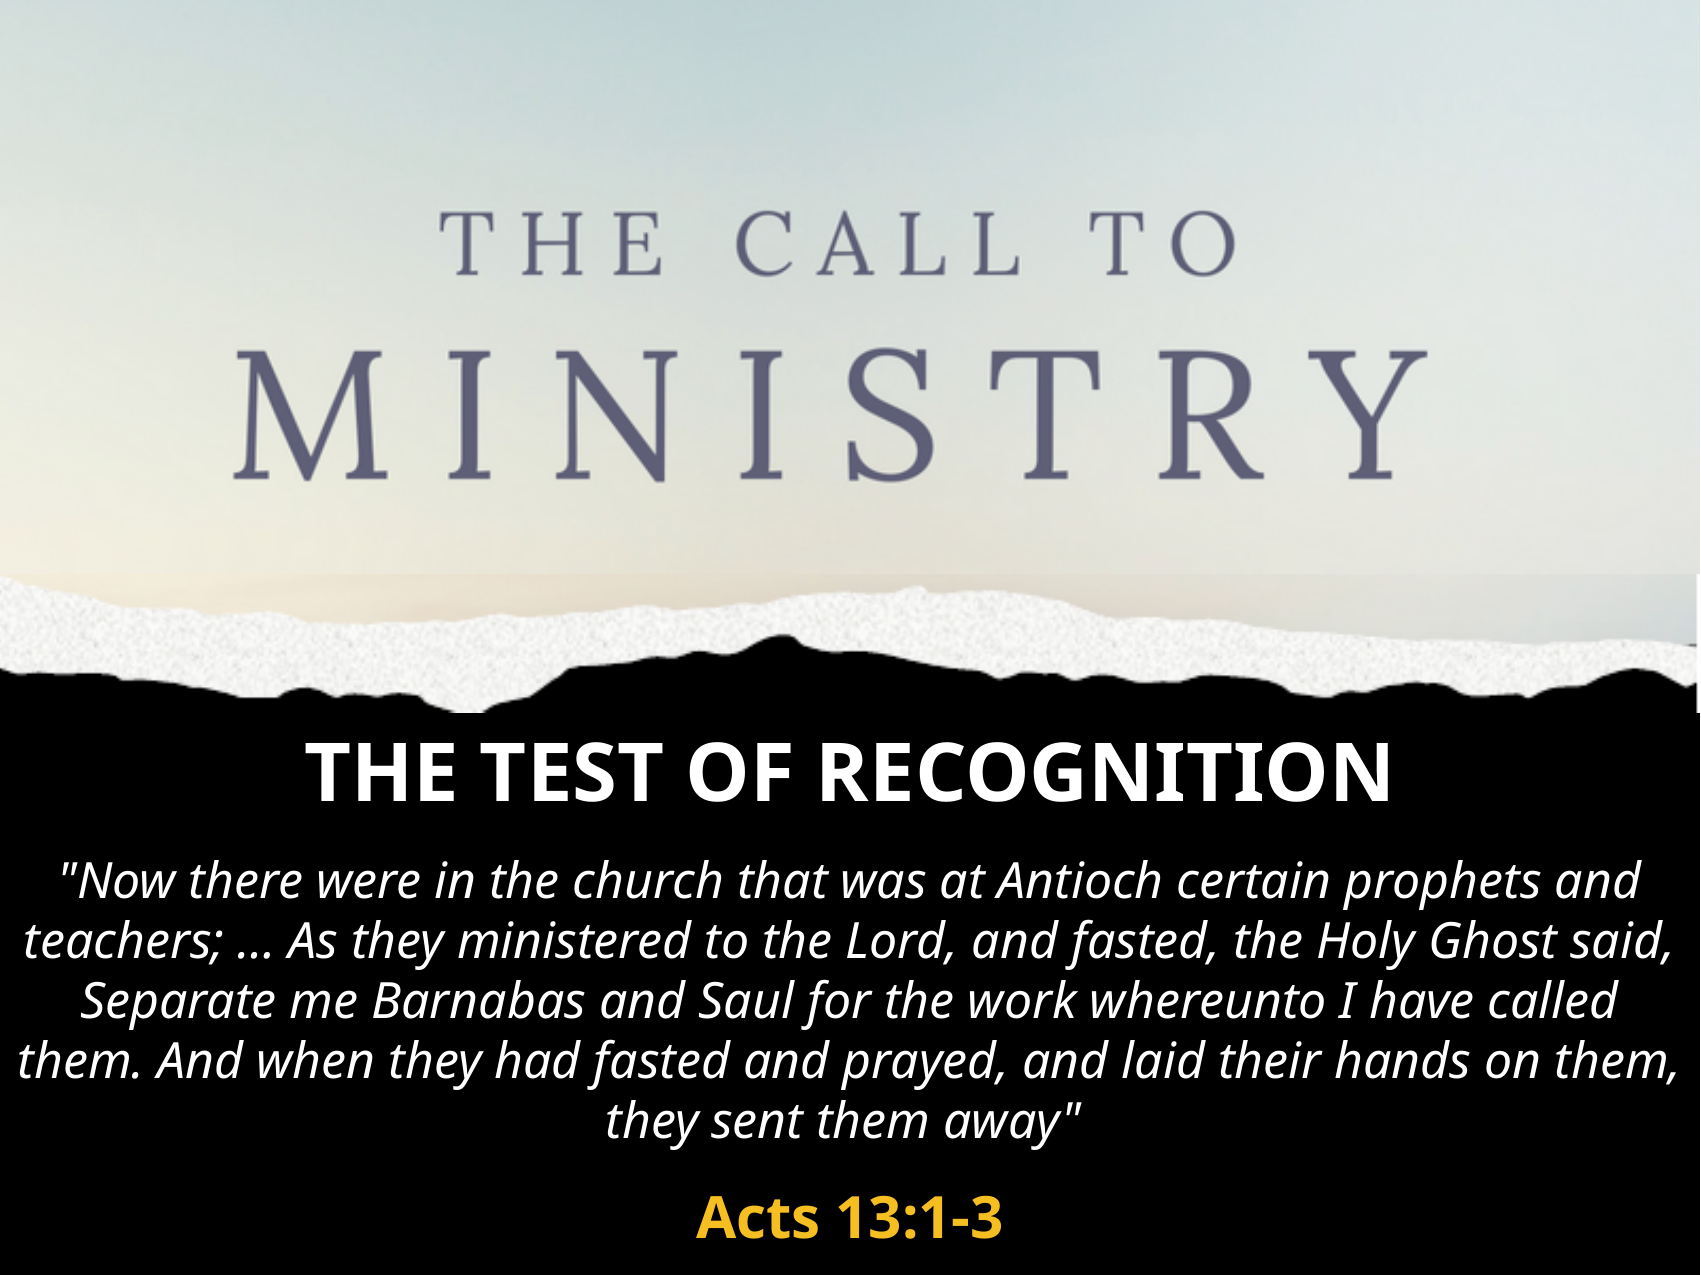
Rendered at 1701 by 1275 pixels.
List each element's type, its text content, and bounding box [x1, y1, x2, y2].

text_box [0, 724, 1700, 798]
text_box [24, 808, 950, 1068]
picture [0, 0, 1700, 713]
text_box THE TEST OF RECOGNITION "Now there were in the church that was at Antioch certain prophets and teachers; … As they ministered to the Lord, and fasted, the Holy Ghost said, Separate me Barnabas and Saul for the work whereunto I have called them. And when they had fasted and prayed, and laid their hands on them, they sent them away" Acts 13:1-3 [0, 808, 1700, 1275]
